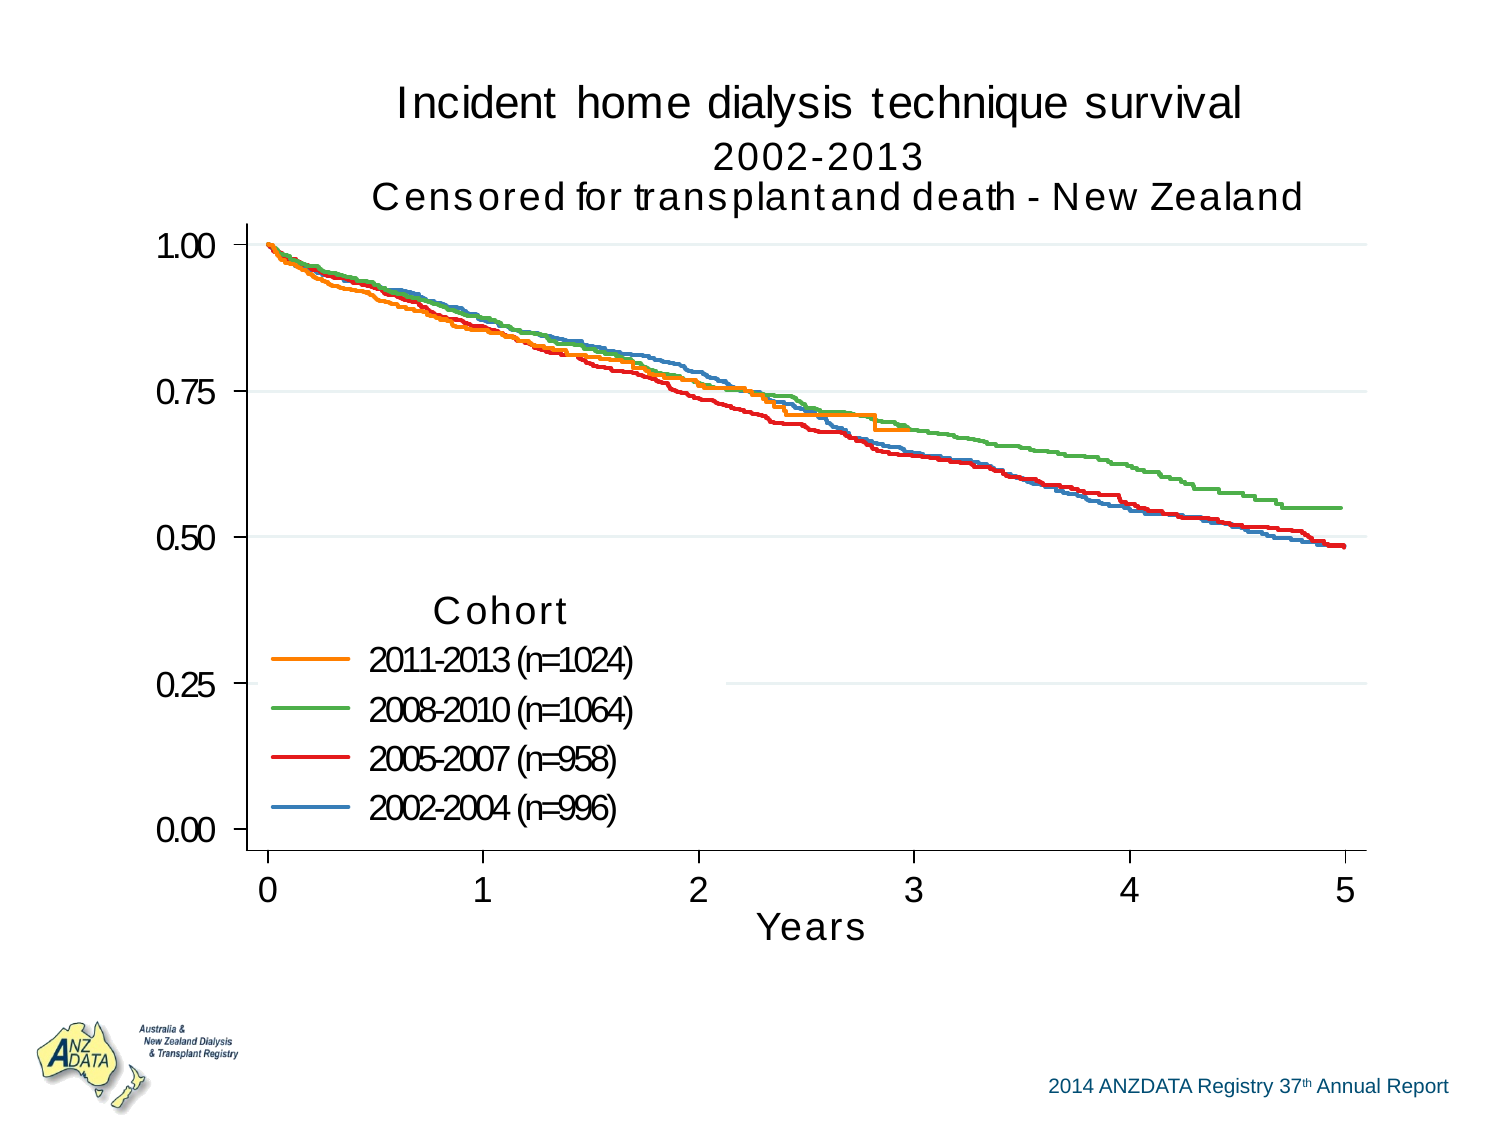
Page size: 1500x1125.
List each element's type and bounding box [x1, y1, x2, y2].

picture [29, 1016, 243, 1118]
picture [1306, 1078, 1311, 1087]
picture [100, 42, 1400, 988]
